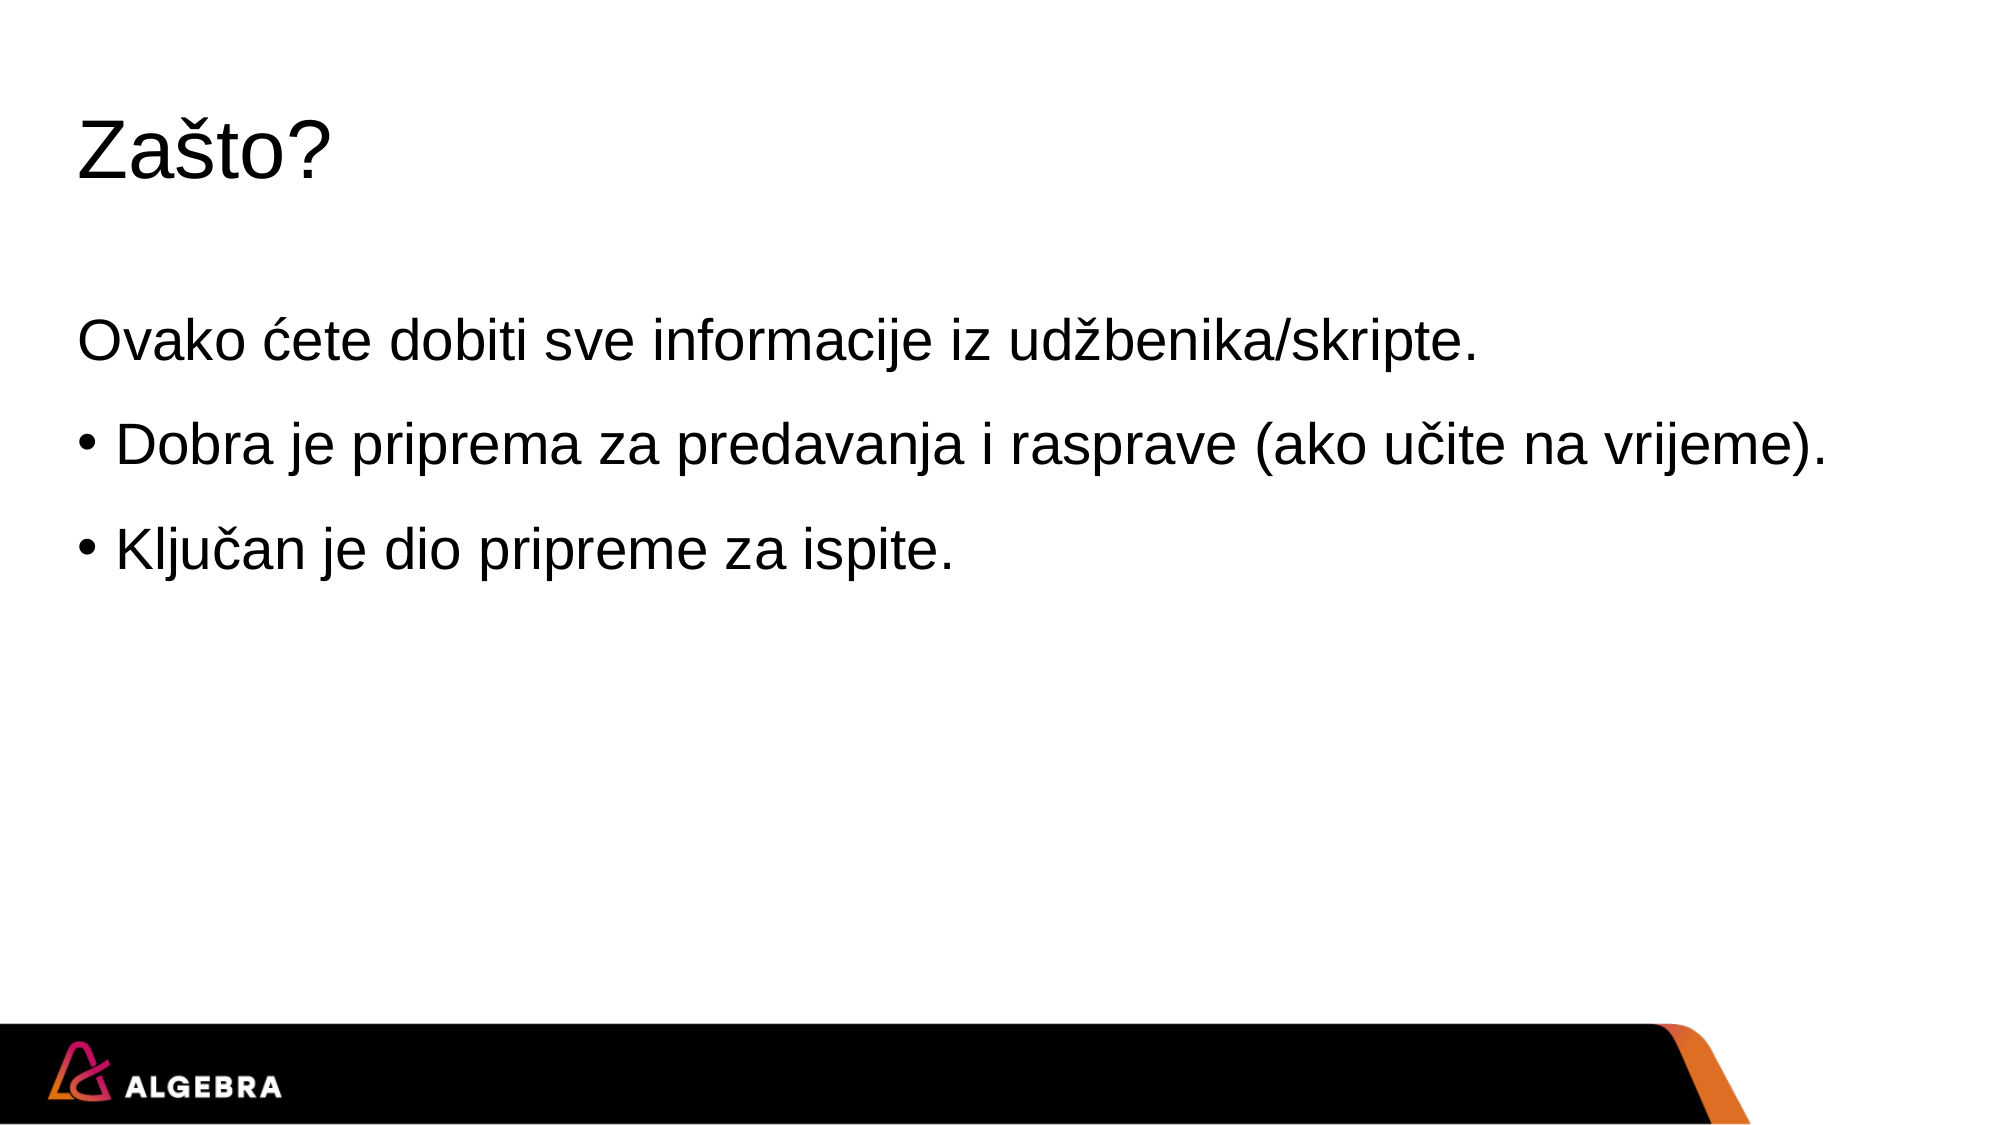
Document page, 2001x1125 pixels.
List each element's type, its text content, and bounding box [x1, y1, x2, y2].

title Zašto? [63, 59, 1910, 243]
list Ovako ćete dobiti sve informacije iz udžbenika/skripte. Dobra je priprema za predavanja i rasprave (ako učite na vrijeme). Ključan je dio pripreme za ispite. [63, 280, 1910, 1014]
picture [0, 1023, 1958, 1125]
